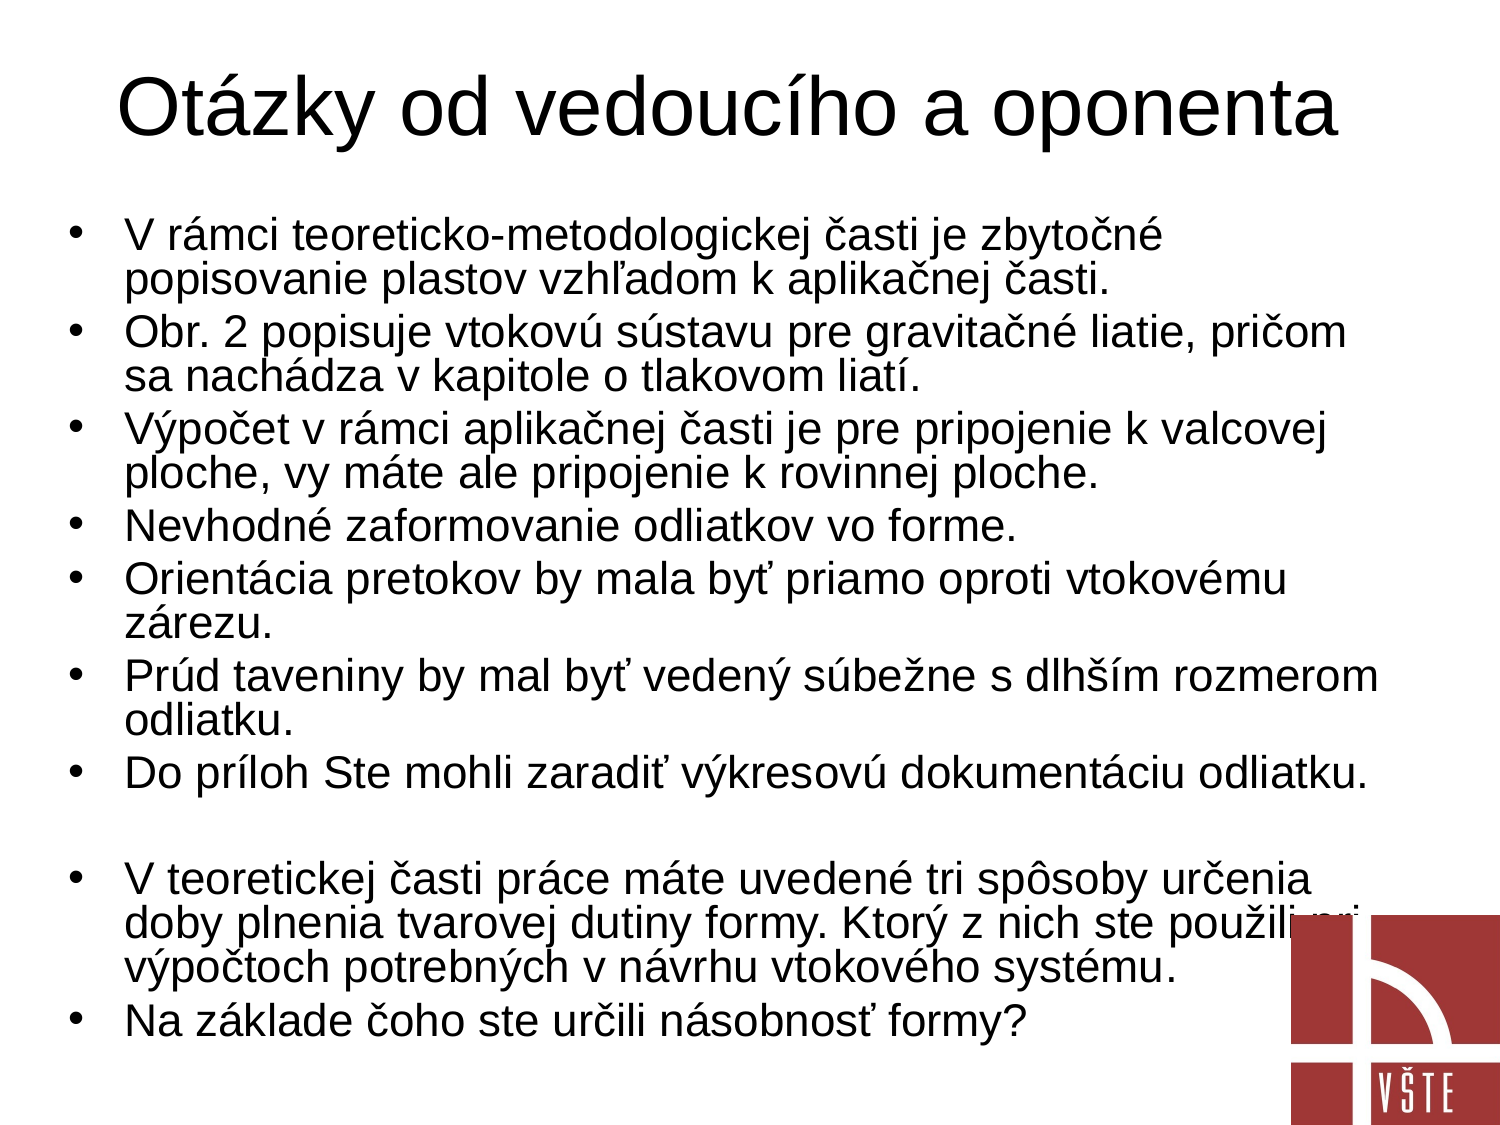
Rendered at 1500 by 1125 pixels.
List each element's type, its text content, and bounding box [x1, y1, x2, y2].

picture [1291, 914, 1500, 1125]
title Otázky od vedoucího a oponenta [52, 8, 1404, 197]
list V rámci teoreticko-metodologickej časti je zbytočné popisovanie plastov vzhľadom k aplikačnej časti. Obr. 2 popisuje vtokovú sústavu pre gravitačné liatie, pričom sa nachádza v kapitole o tlakovom liatí. Výpočet v rámci aplikačnej časti je pre pripojenie k valcovej ploche, vy máte ale pripojenie k rovinnej ploche. Nevhodné zaformovanie odliatkov vo forme. Orientácia pretokov by mala byť priamo oproti vtokovému zárezu. Prúd taveniny by mal byť vedený súbežne s dlhším rozmerom odliatku. Do príloh Ste mohli zaradiť výkresovú dokumentáciu odliatku. V teoretickej časti práce máte uvedené tri spôsoby určenia doby plnenia tvarovej dutiny formy. Ktorý z nich ste použili pri výpočtoch potrebných v návrhu vtokového systému. Na základe čoho ste určili násobnosť formy? [52, 207, 1403, 1083]
